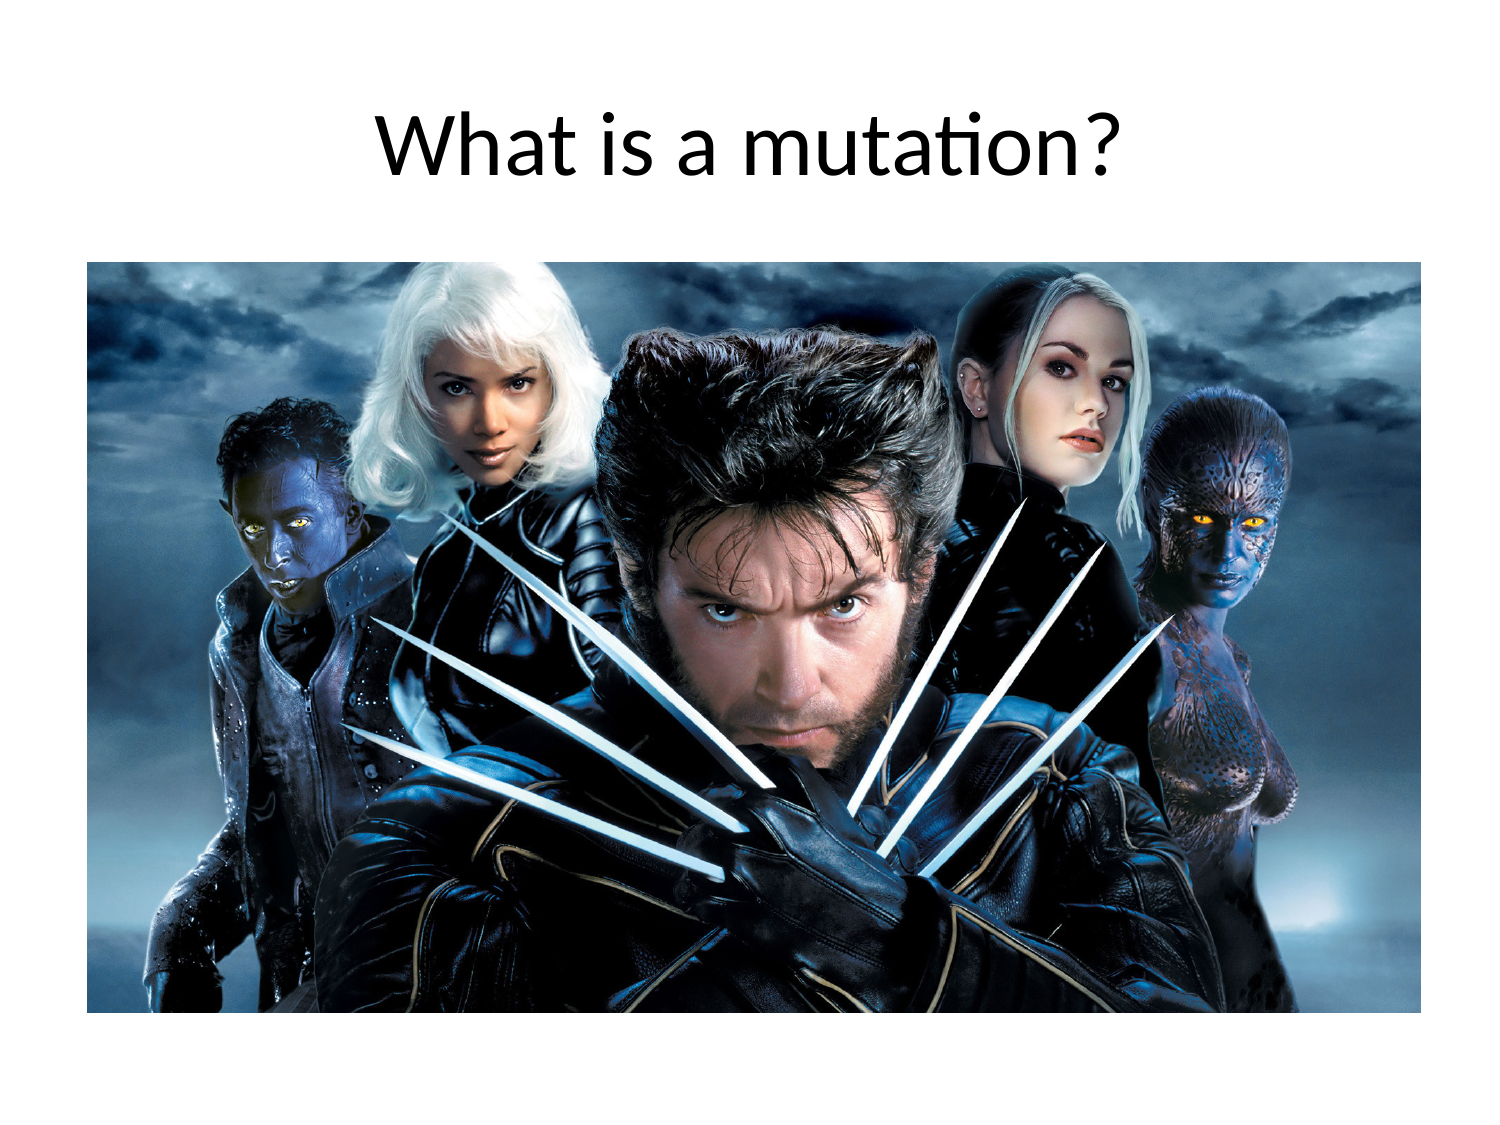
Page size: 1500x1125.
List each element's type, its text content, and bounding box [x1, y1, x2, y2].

title What is a mutation? [75, 45, 1425, 233]
picture [87, 262, 1421, 1013]
